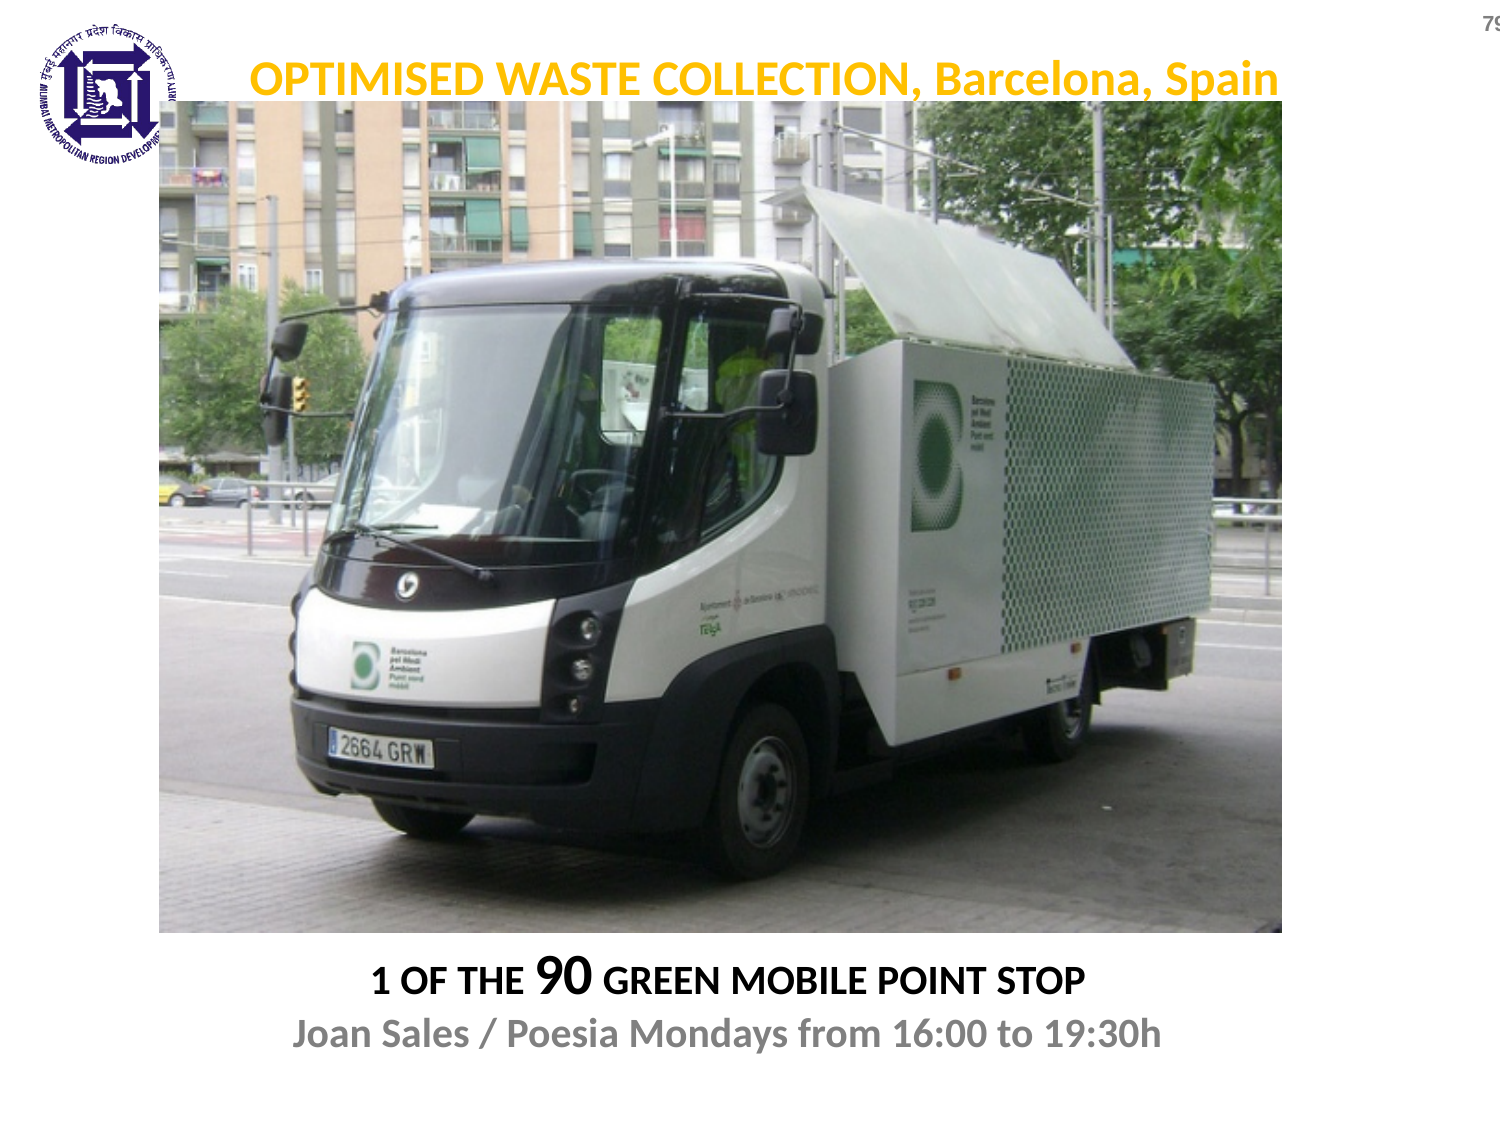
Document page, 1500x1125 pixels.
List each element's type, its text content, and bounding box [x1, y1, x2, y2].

picture [39, 24, 1282, 934]
text_box 1 OF THE 90 GREEN MOBILE POINT STOP Joan Sales / Poesia Mondays from 16:00 to 19:30h [183, 946, 1273, 1064]
text_box OPTIMISED WASTE COLLECTION, Barcelona, Spain [234, 37, 1459, 113]
